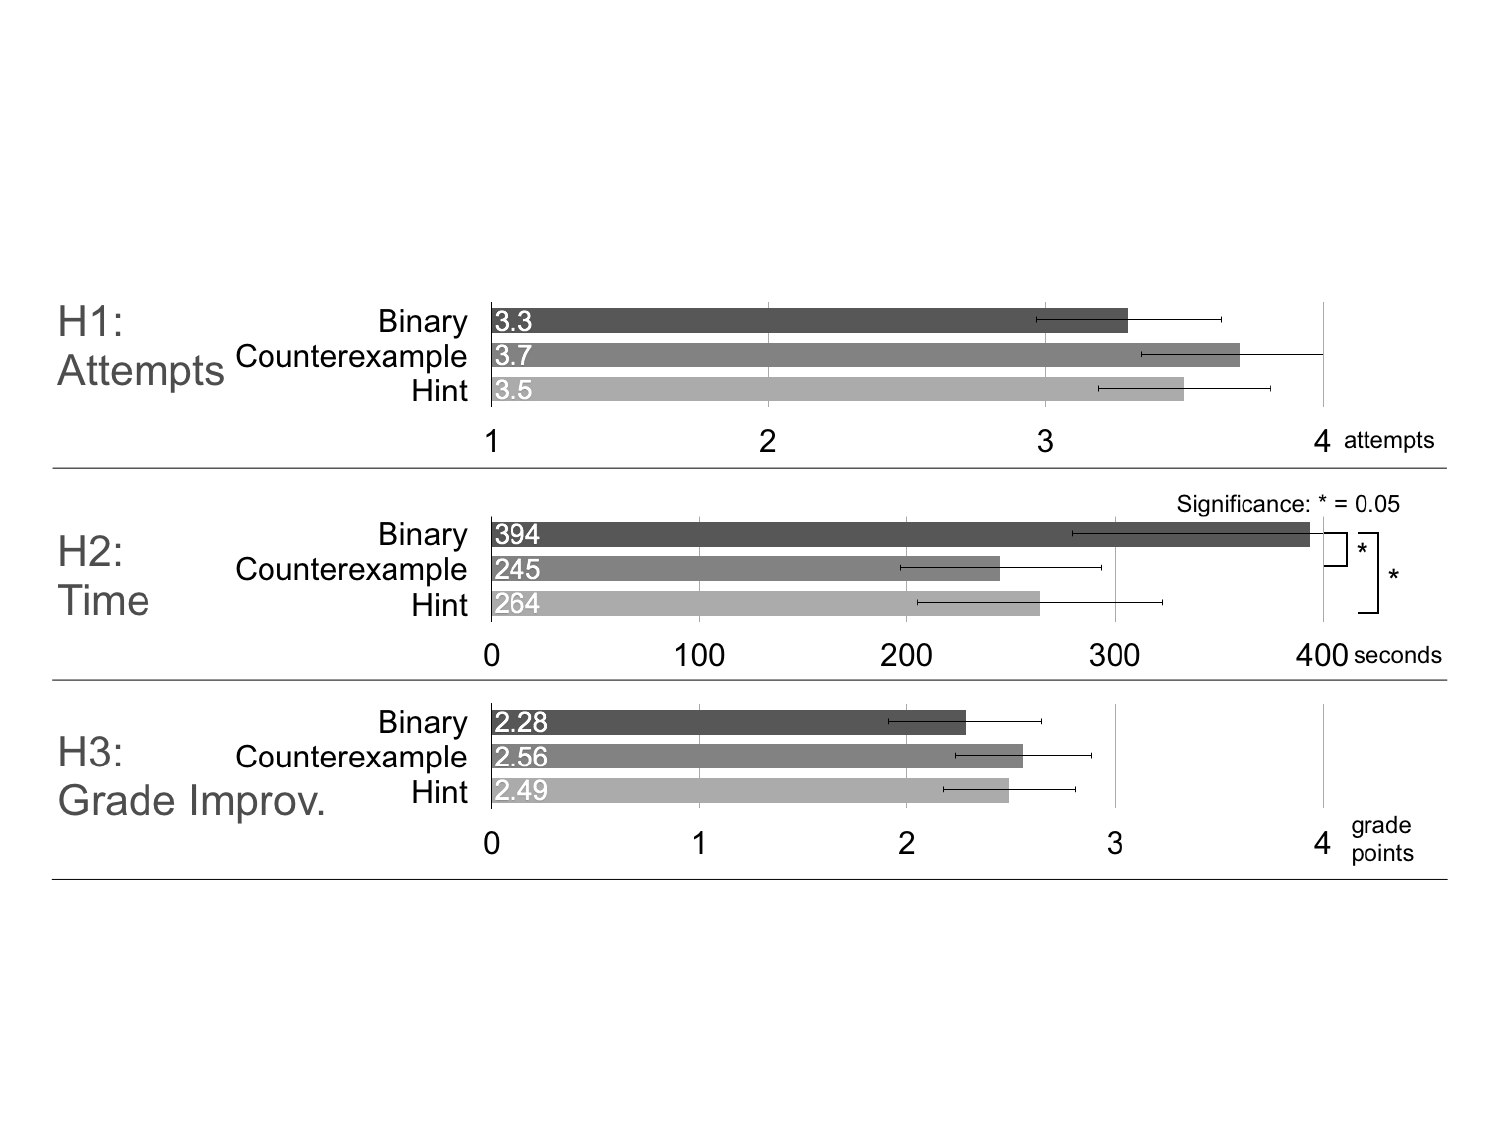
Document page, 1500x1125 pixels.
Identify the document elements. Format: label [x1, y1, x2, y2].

picture [24, 268, 1488, 888]
